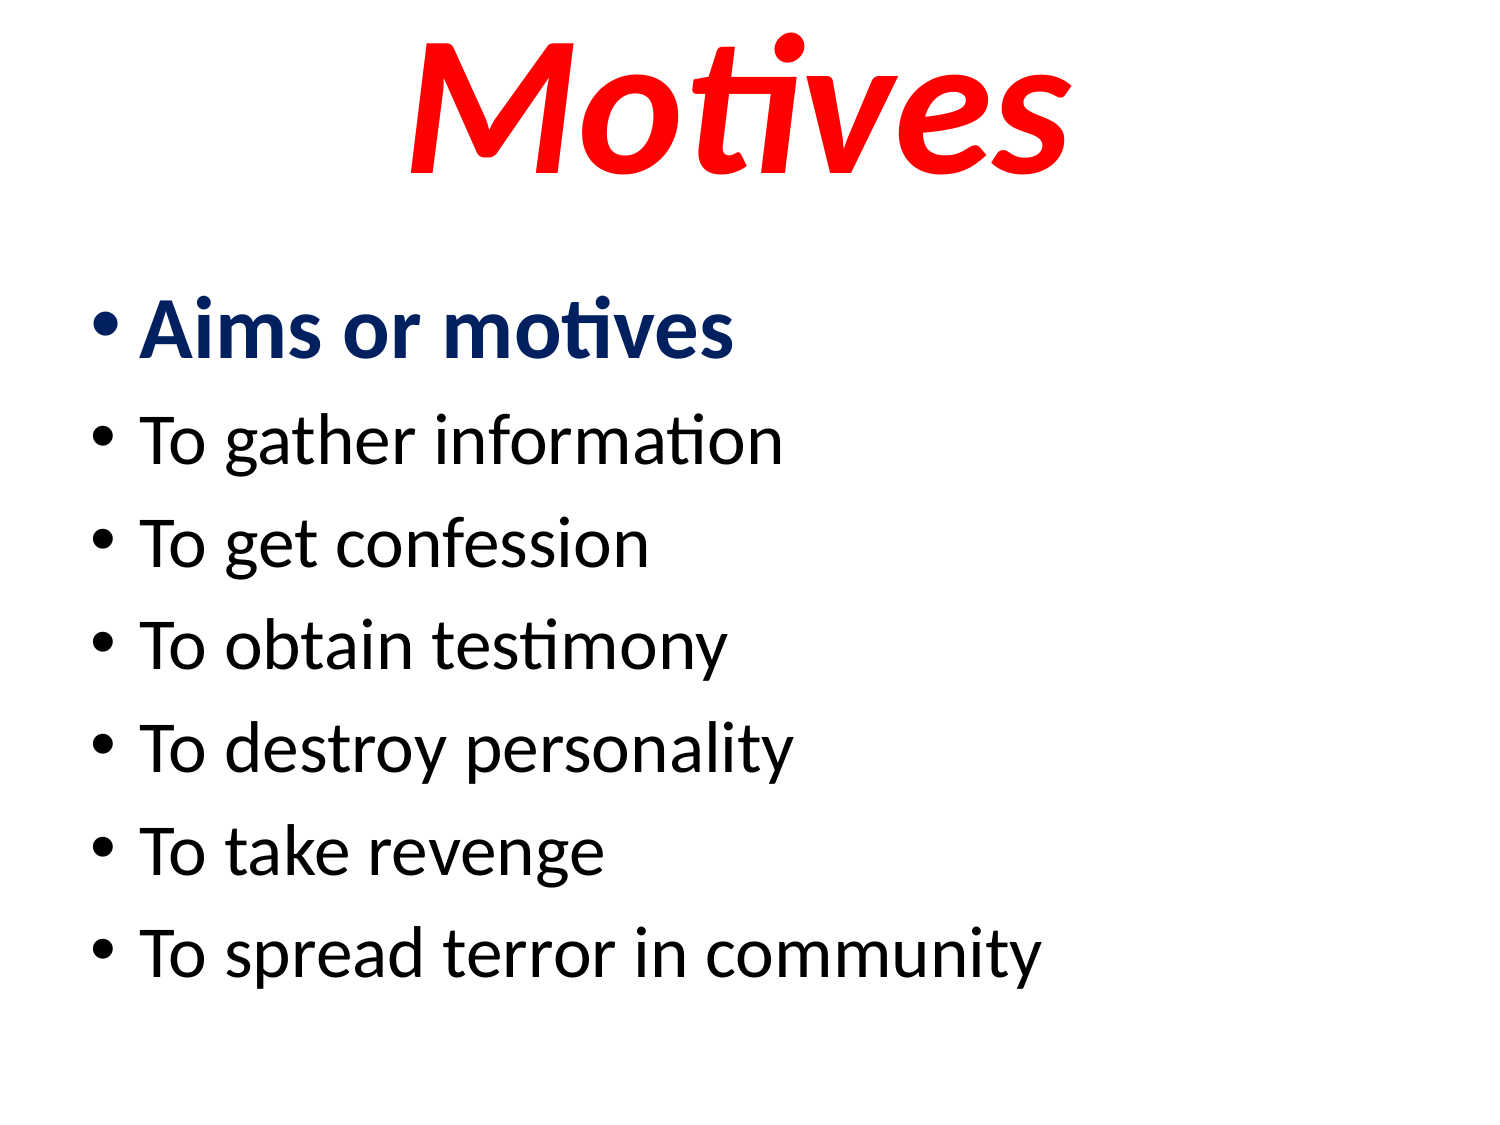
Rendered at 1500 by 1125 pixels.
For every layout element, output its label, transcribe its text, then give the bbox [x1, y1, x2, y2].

list Aims or motives To gather information To get confession To obtain testimony To destroy personality To take revenge To spread terror in community [75, 262, 1425, 1005]
title Motives [62, 0, 1413, 188]
